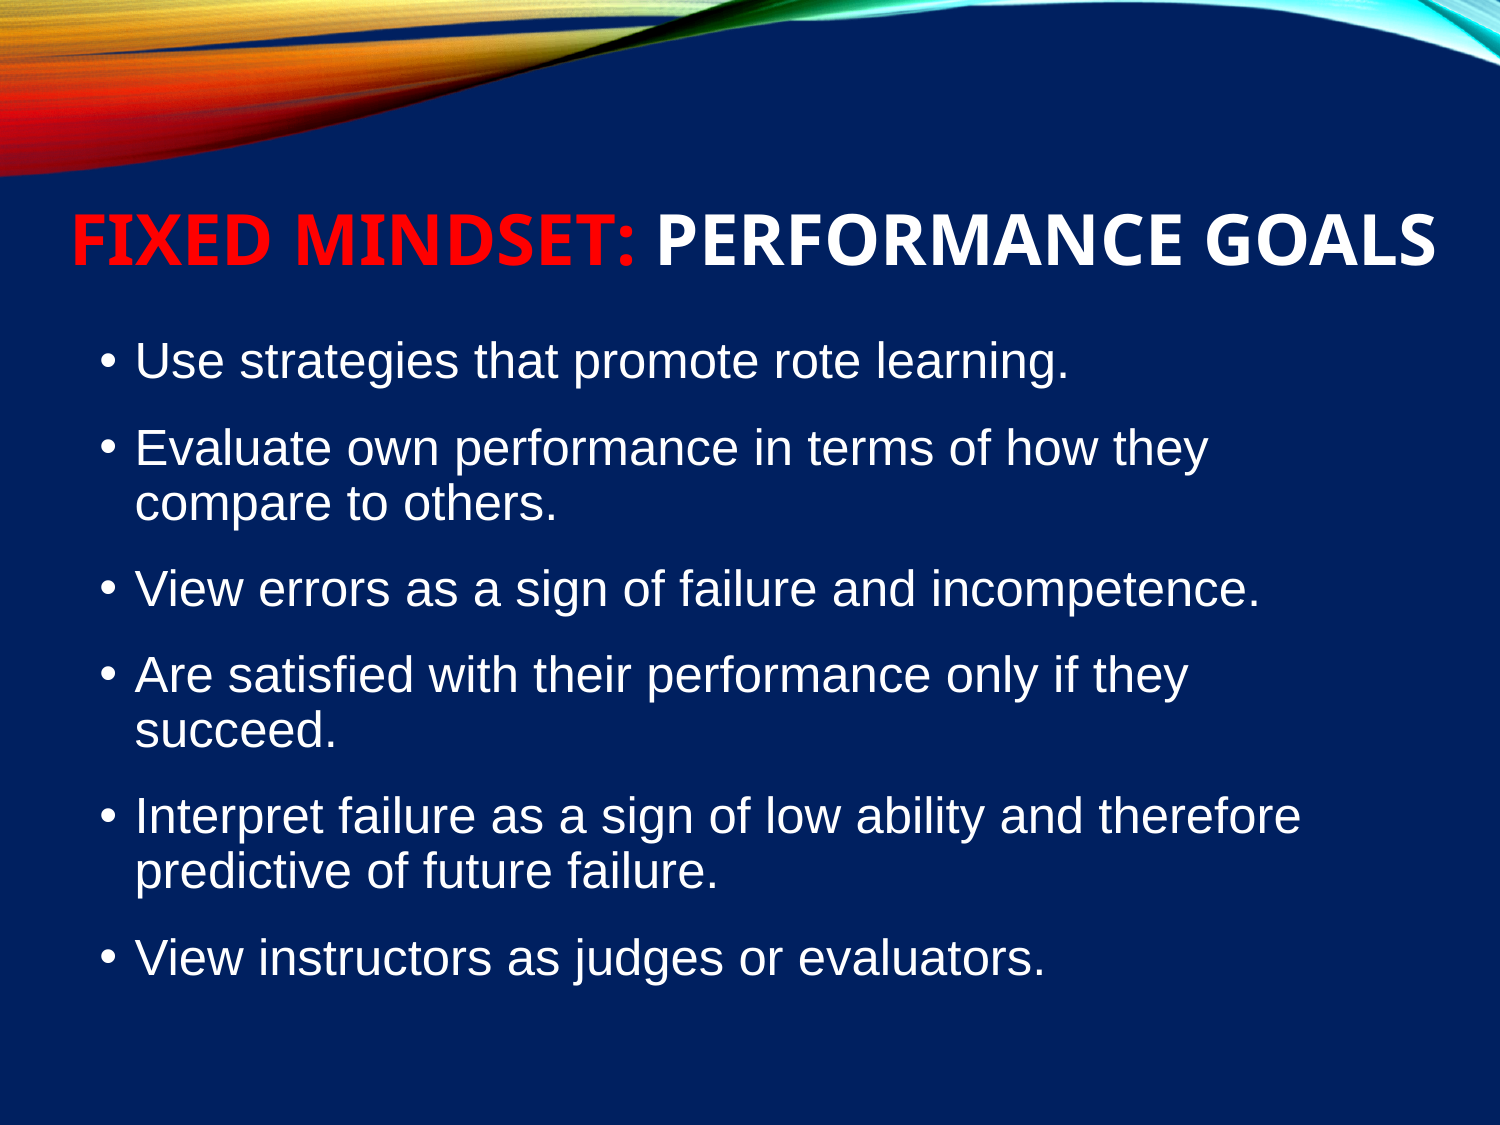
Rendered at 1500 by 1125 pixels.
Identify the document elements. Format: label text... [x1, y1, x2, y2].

list Use strategies that promote rote learning. Evaluate own performance in terms of how they compare to others. View errors as a sign of failure and incompetence. Are satisfied with their performance only if they succeed. Interpret failure as a sign of low ability and therefore predictive of future failure. View instructors as judges or evaluators. [84, 327, 1415, 995]
title Fixed Mindset: Performance Goals [54, 164, 1482, 322]
picture [0, 0, 1500, 178]
